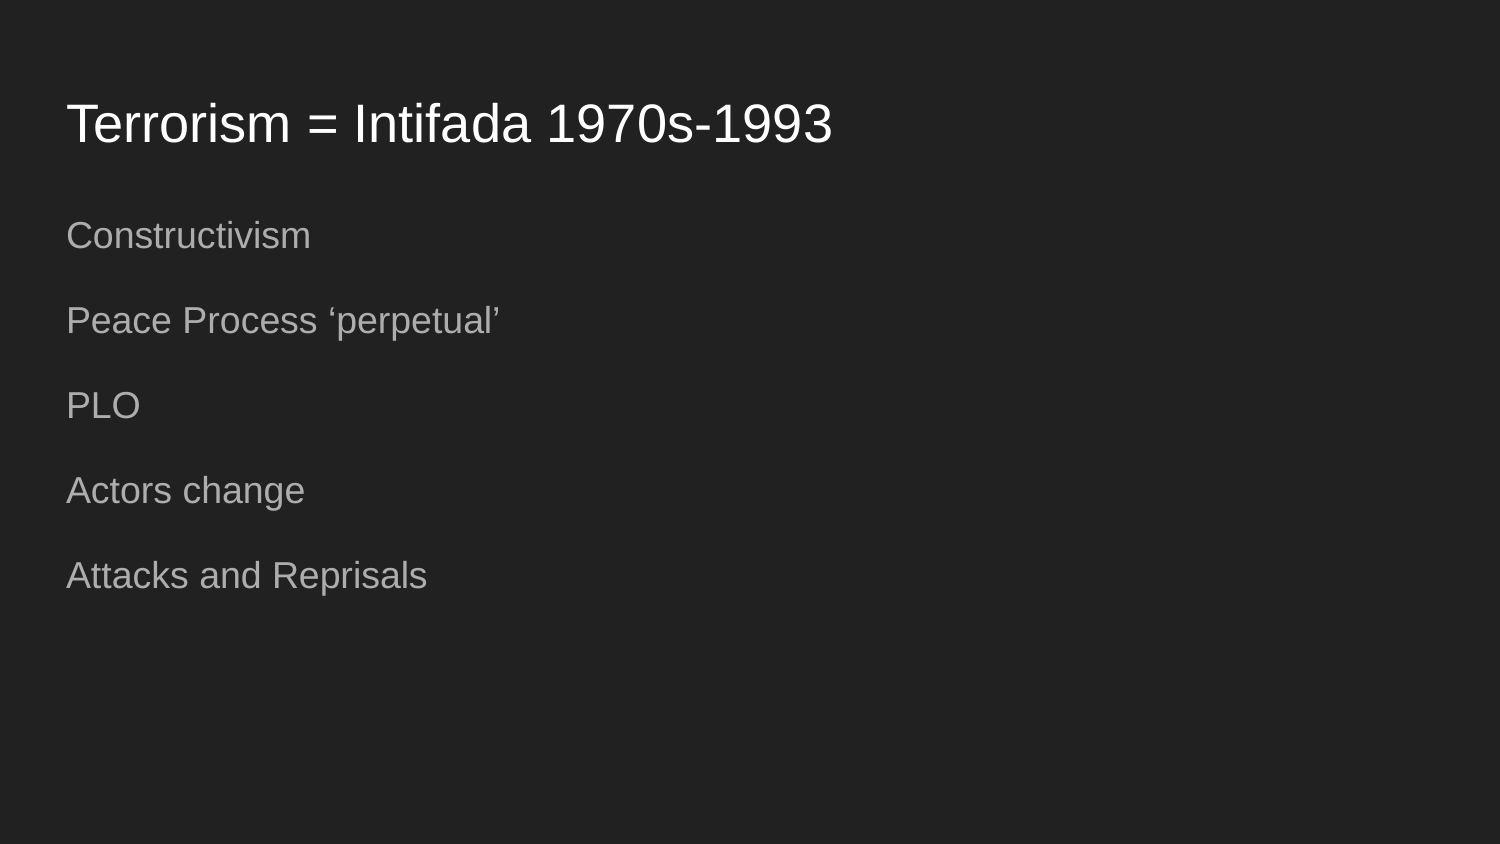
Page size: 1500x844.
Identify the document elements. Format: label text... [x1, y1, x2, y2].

title Terrorism = Intifada 1970s-1993 [51, 72, 1449, 167]
list Constructivism Peace Process ‘perpetual’ PLO Actors change Attacks and Reprisals [51, 189, 1449, 750]
